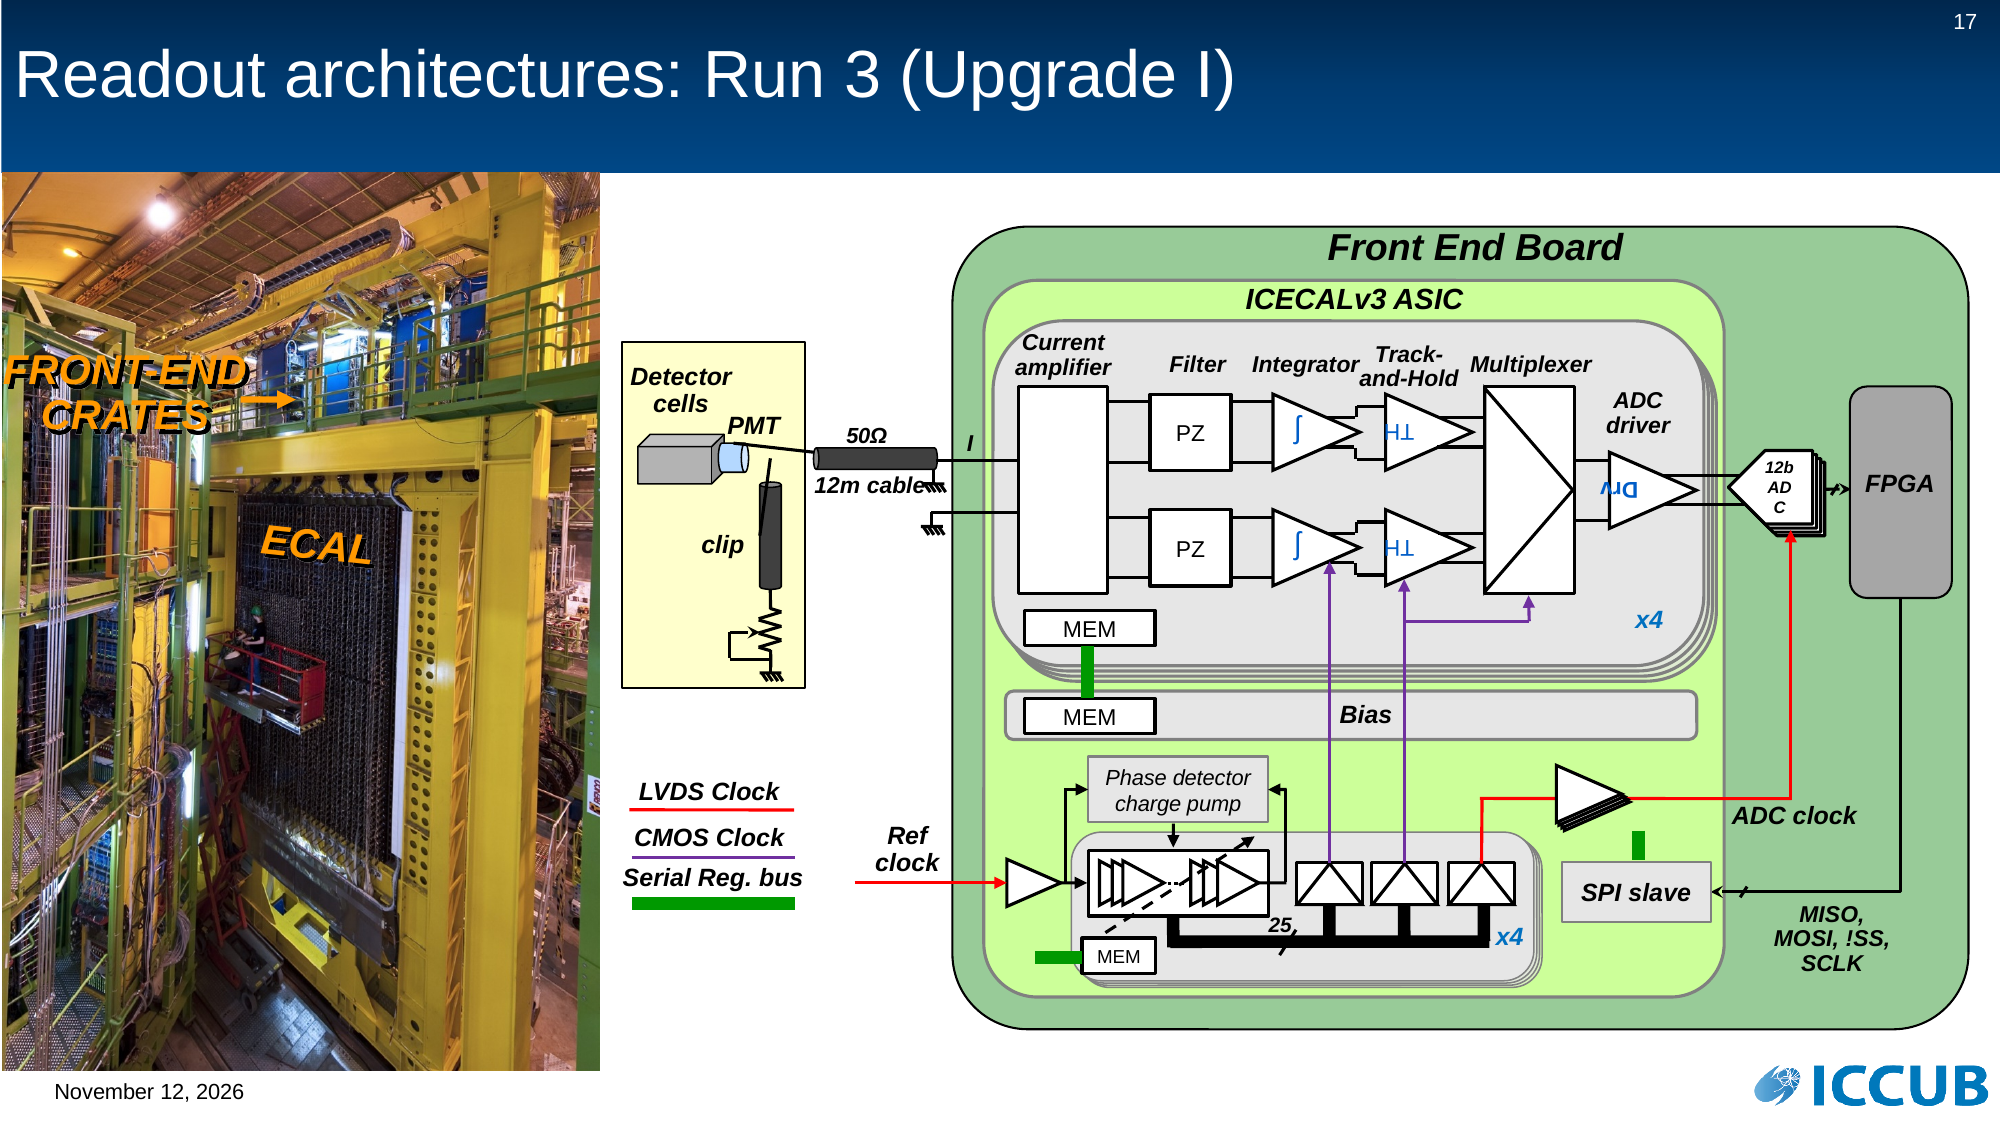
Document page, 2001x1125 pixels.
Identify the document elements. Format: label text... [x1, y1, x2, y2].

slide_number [39, 1079, 457, 1116]
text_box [1, 172, 601, 1072]
picture [1743, 1053, 1992, 1115]
title Readout architectures: Run 3 (Upgrade I) [0, 0, 1886, 142]
slide_number 17 [1787, 0, 1993, 53]
picture [1, 0, 2000, 173]
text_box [603, 220, 1969, 1030]
